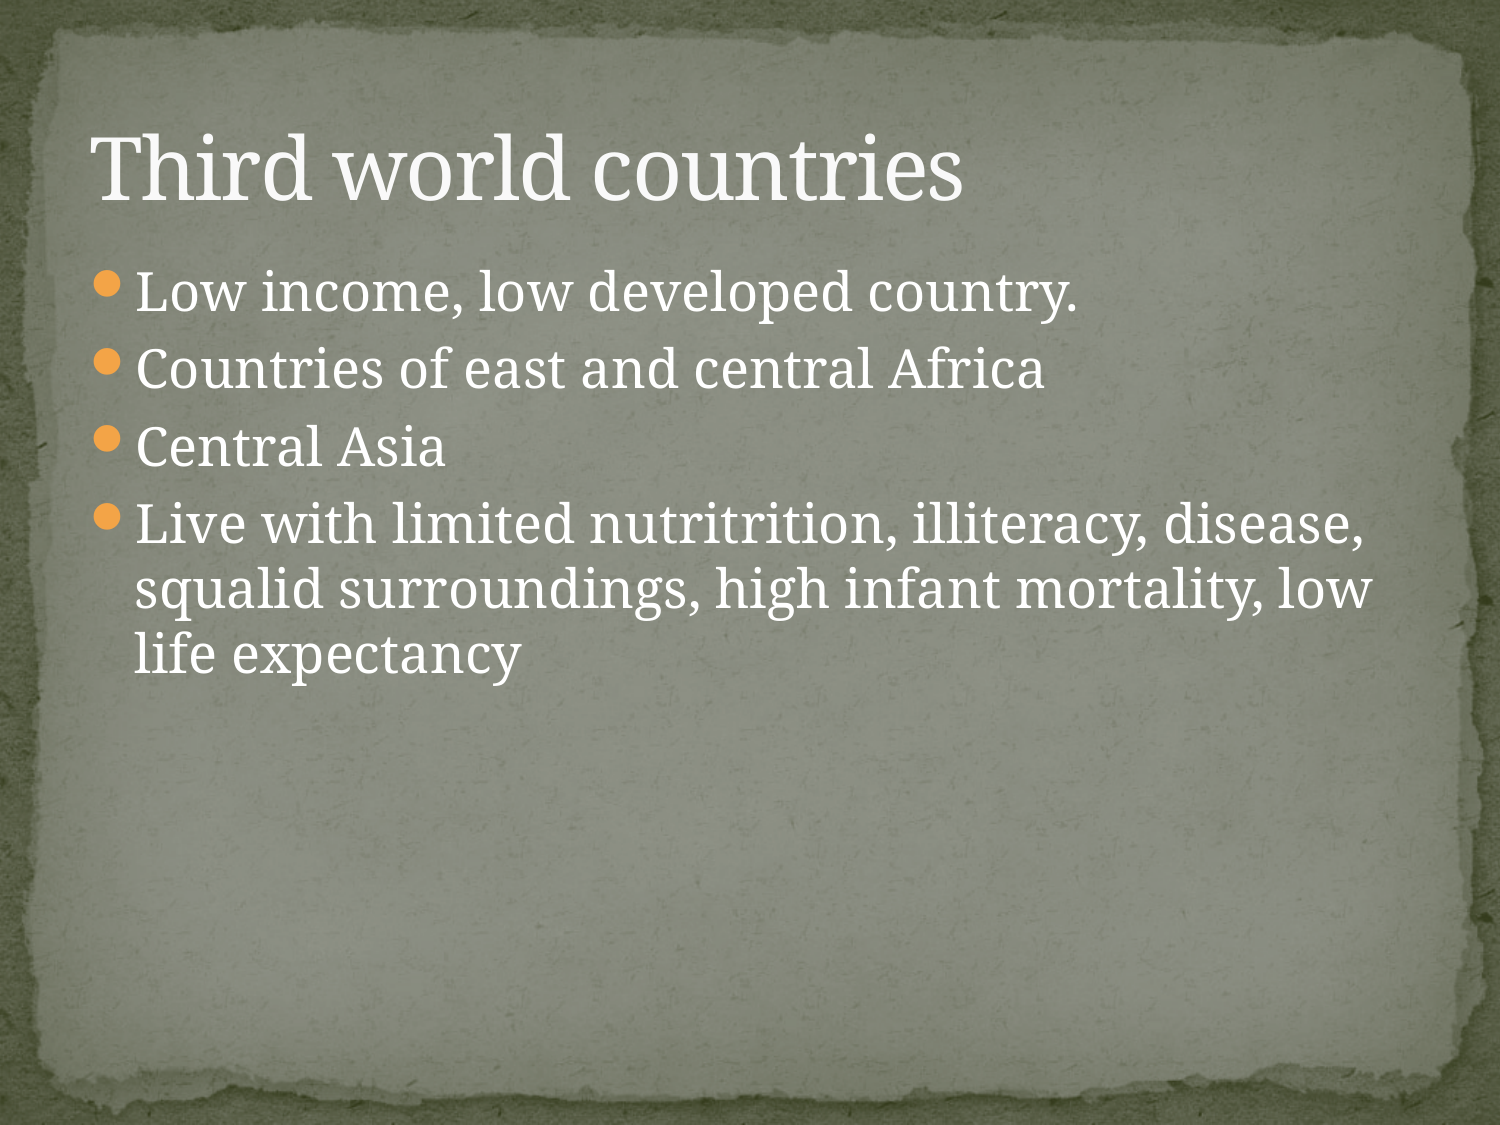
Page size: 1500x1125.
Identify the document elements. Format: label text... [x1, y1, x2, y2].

title Third world countries [74, 24, 1425, 225]
list Low income, low developed country. Countries of east and central Africa Central Asia Live with limited nutritrition, illiteracy, disease, squalid surroundings, high infant mortality, low life expectancy [75, 249, 1425, 1000]
